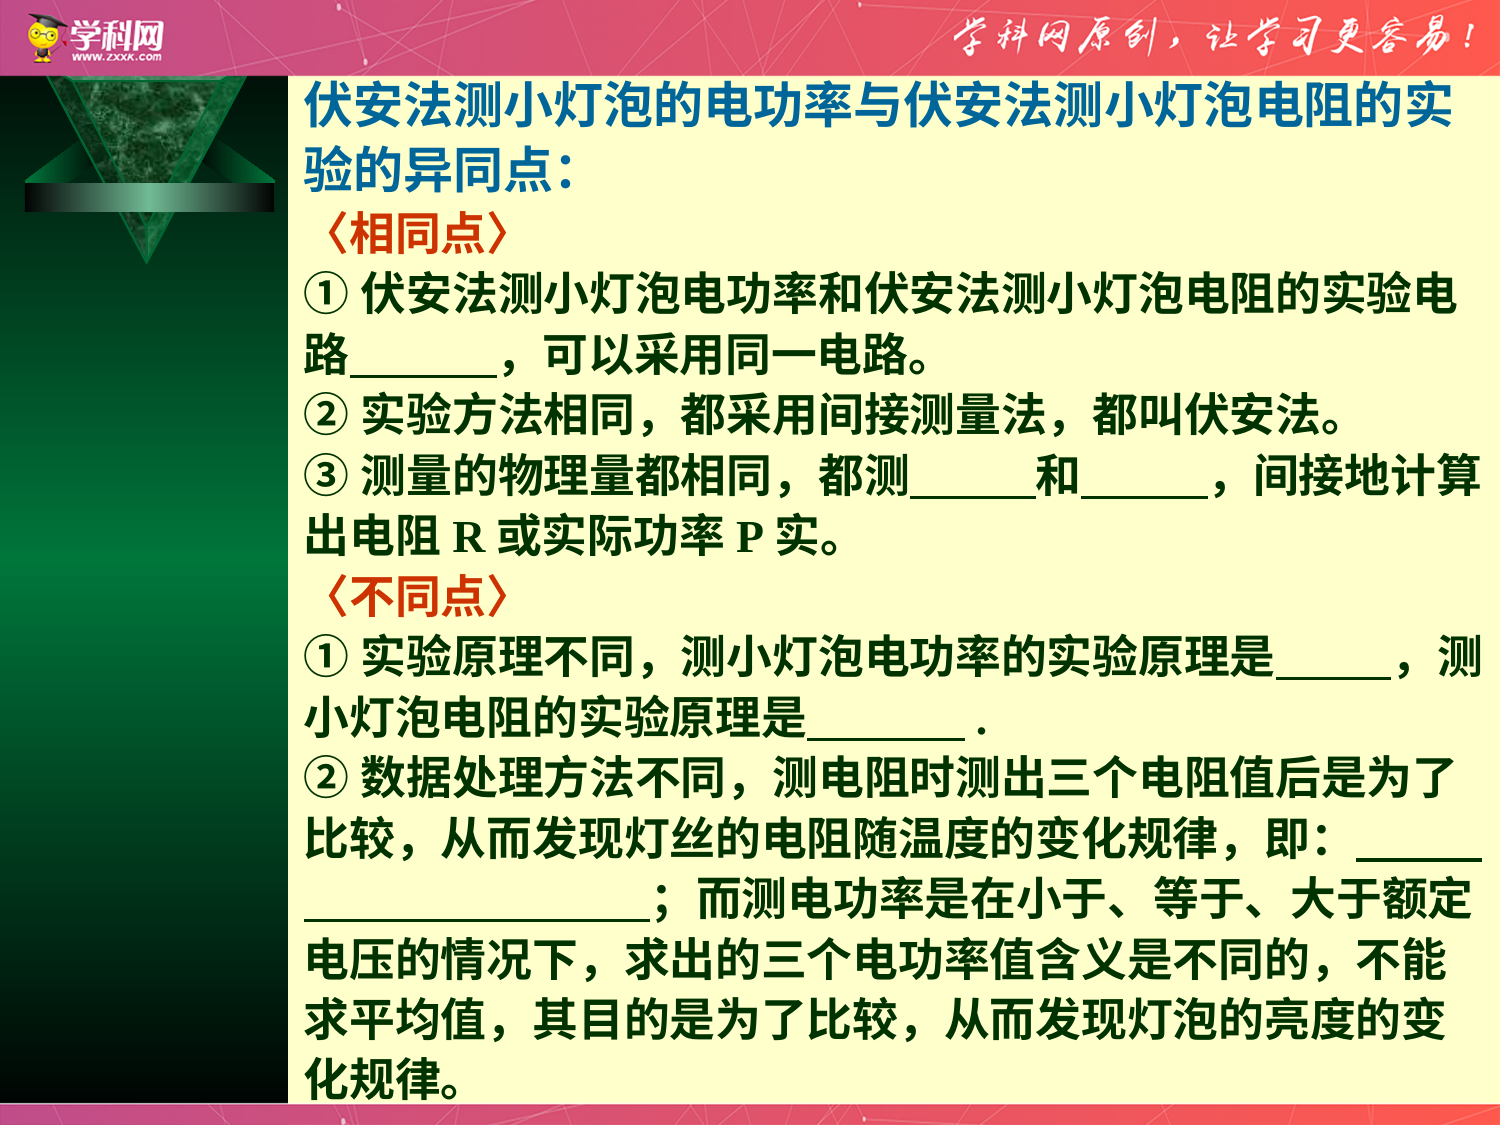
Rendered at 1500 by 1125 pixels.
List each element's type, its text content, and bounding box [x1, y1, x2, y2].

picture [0, 0, 1500, 1125]
text_box 伏安法测小灯泡的电功率与伏安法测小灯泡电阻的实验的异同点： 〈相同点〉 ①伏安法测小灯泡电功率和伏安法测小灯泡电阻的实验电路 ，可以采用同一电路。 ②实验方法相同，都采用间接测量法，都叫伏安法。 ③测量的物理量都相同，都测 和 ，间接地计算出电阻R或实际功率P实。 〈不同点〉 ①实验原理不同，测小灯泡电功率的实验原理是 ，测小灯泡电阻的实验原理是 . ②数据处理方法不同，测电阻时测出三个电阻值后是为了比较，从而发现灯丝的电阻随温度的变化规律，即： ；而测电功率是在小于、等于、大于额定电压的情况下，求出的三个电功率值含义是不同的，不能求平均值，其目的是为了比较，从而发现灯泡的亮度的变化规律。 [289, 59, 1498, 1114]
